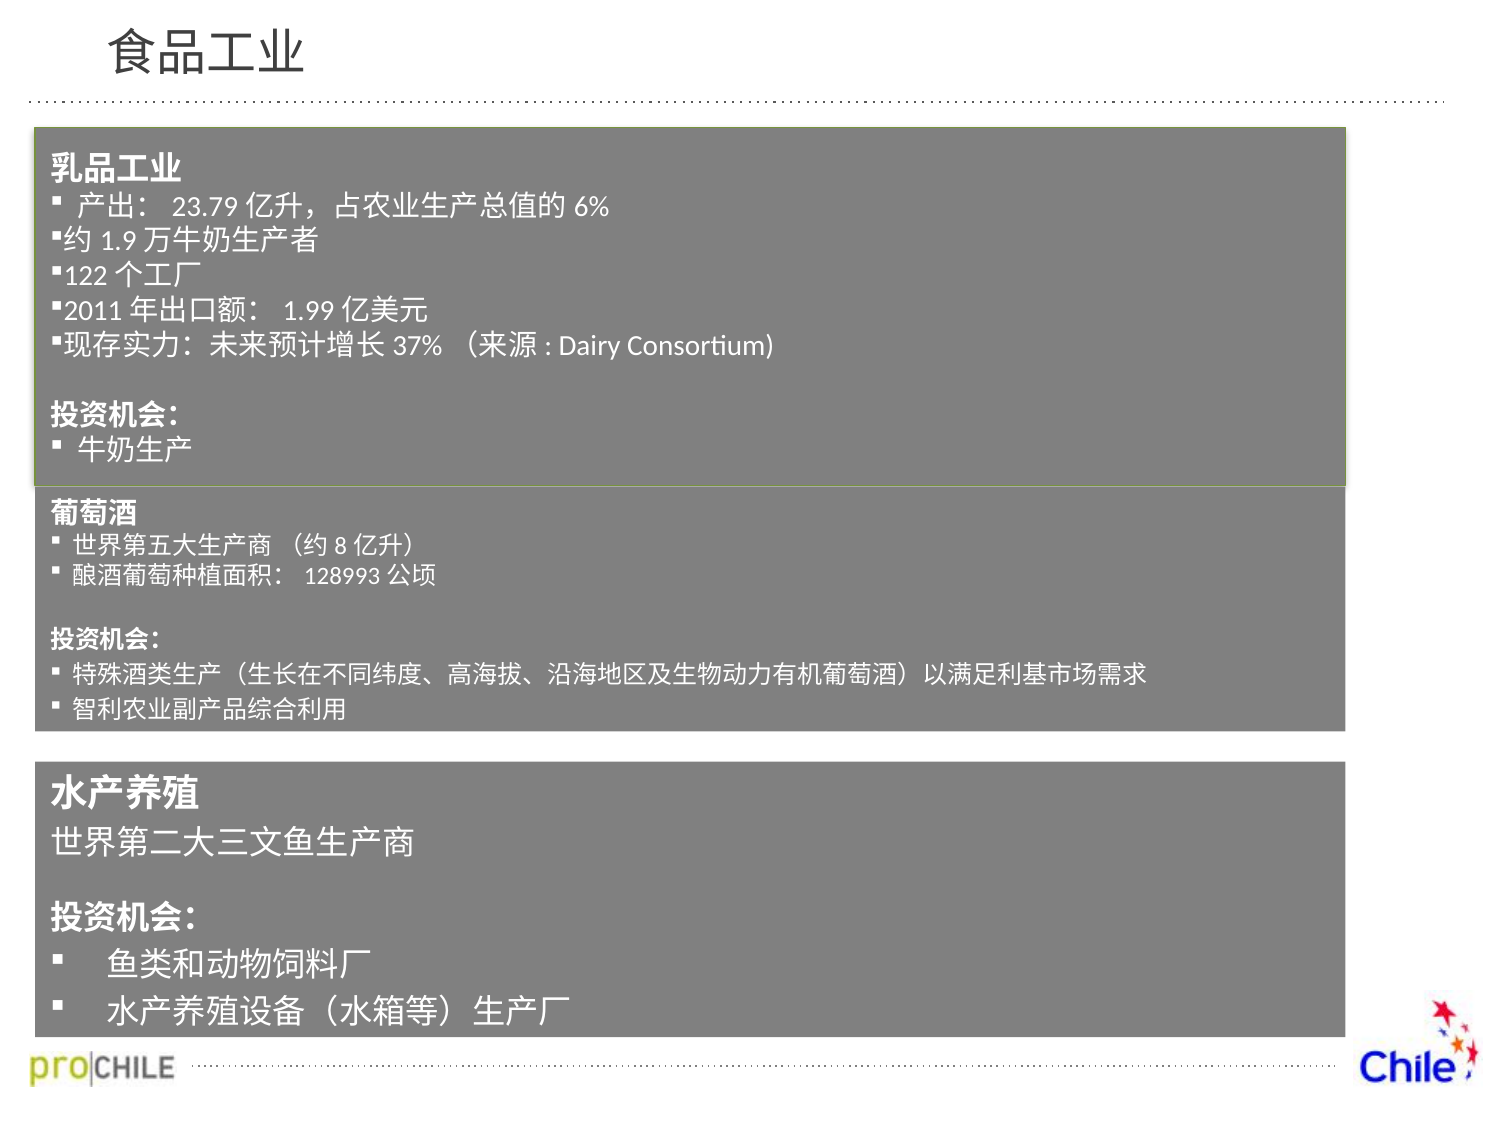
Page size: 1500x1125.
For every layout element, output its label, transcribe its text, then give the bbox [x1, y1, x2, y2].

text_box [29, 101, 1484, 1101]
text_box 食品工业 [91, 0, 1500, 101]
